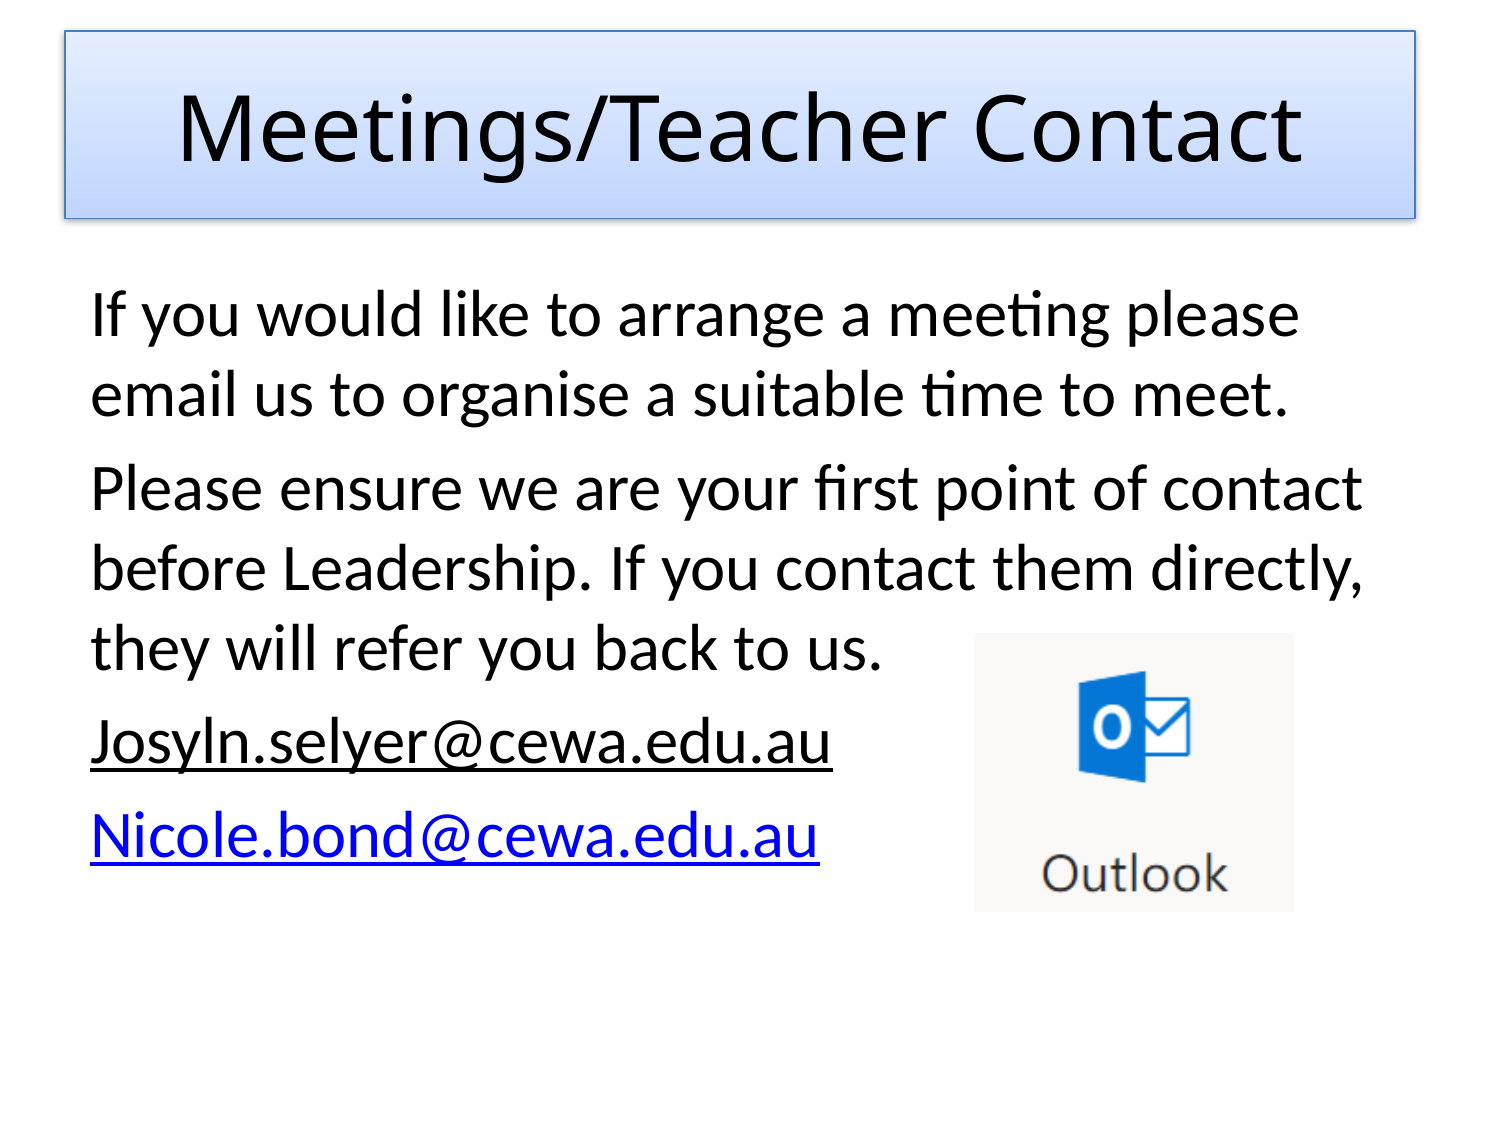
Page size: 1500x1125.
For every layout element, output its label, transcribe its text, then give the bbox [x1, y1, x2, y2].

text_box Meetings/Teacher Contact [64, 30, 1416, 219]
list If you would like to arrange a meeting please email us to organise a suitable time to meet. Please ensure we are your first point of contact before Leadership. If you contact them directly, they will refer you back to us. Josyln.selyer@cewa.edu.au Nicole.bond@cewa.edu.au [75, 262, 1425, 1005]
picture [974, 633, 1294, 912]
